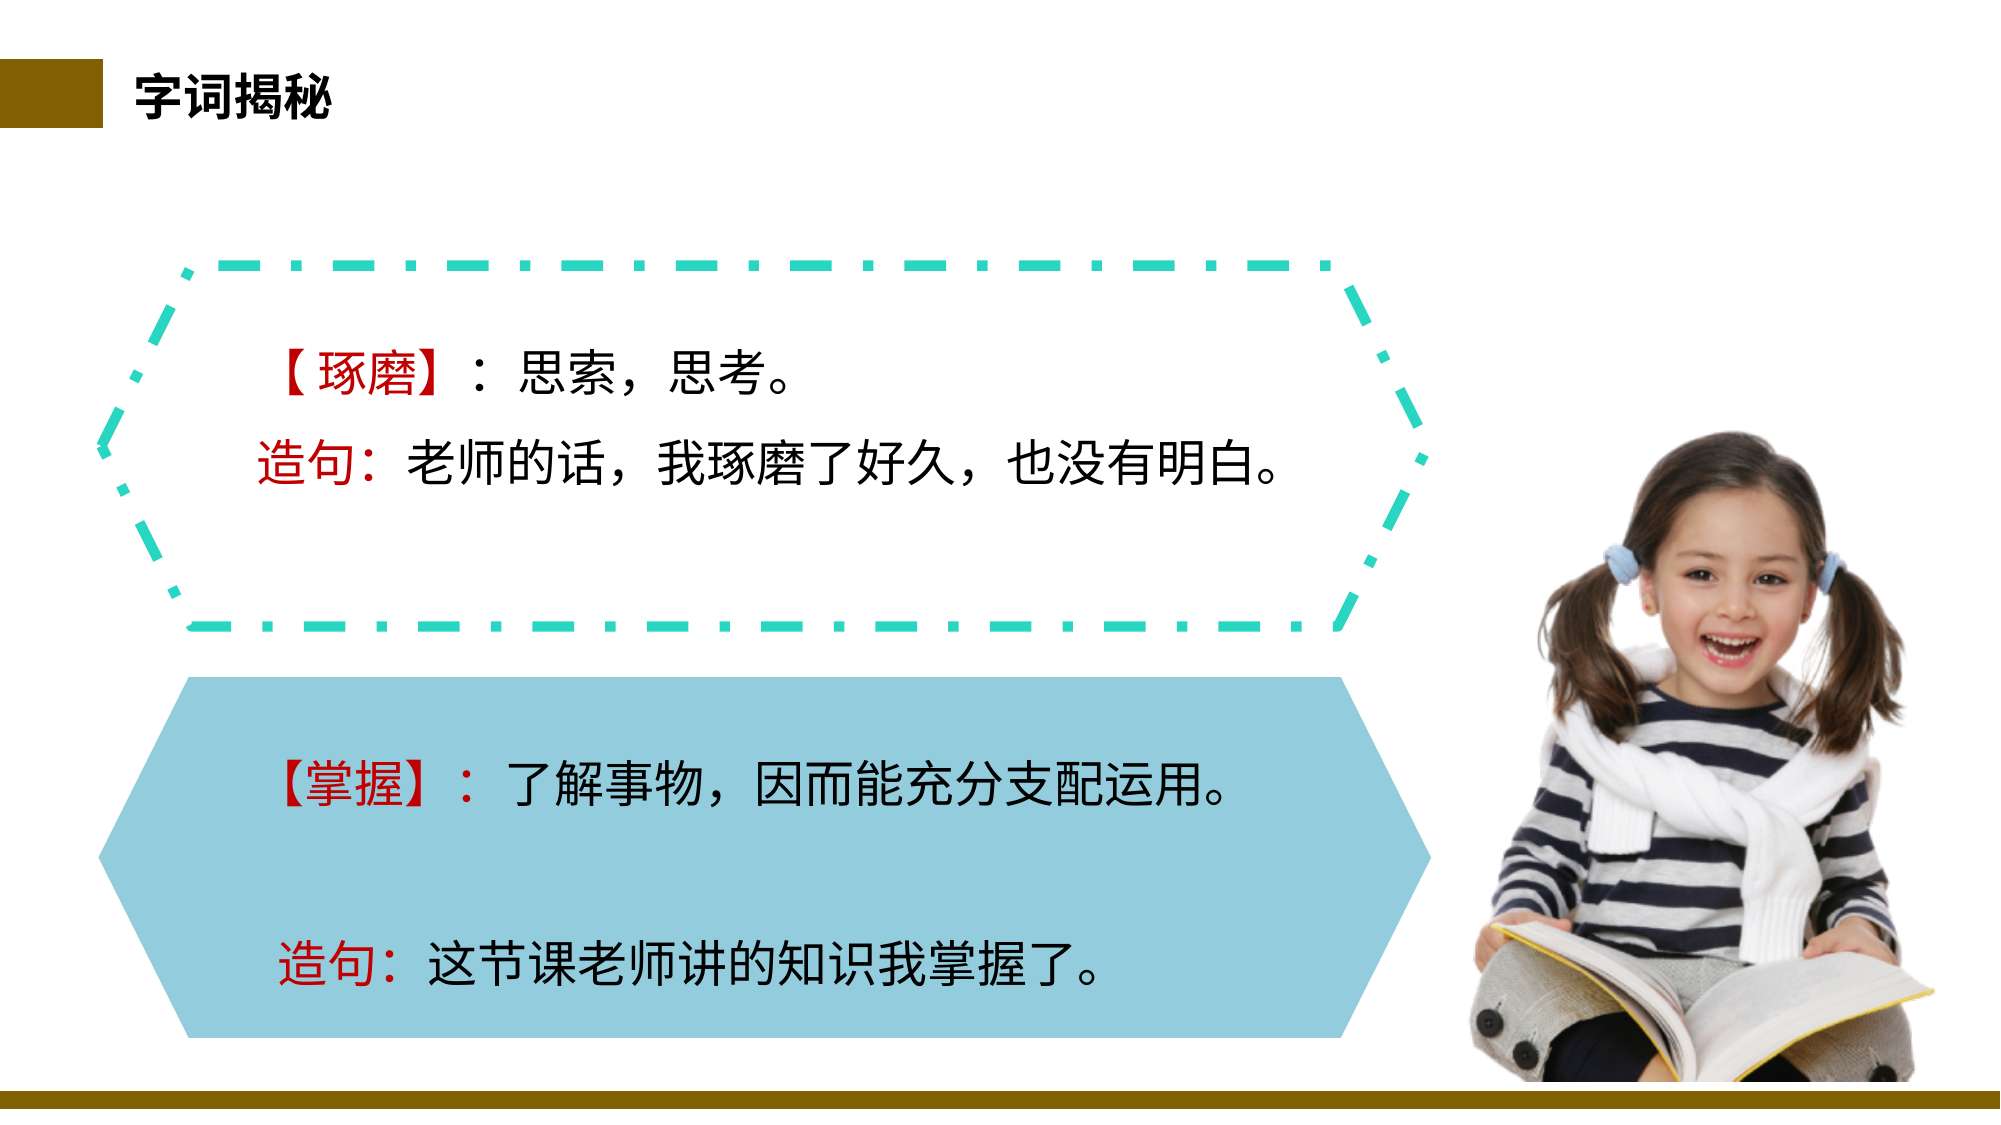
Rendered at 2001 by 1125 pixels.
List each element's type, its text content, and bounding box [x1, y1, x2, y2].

picture [1449, 423, 1946, 1082]
text_box 【 琢磨】：思索，思考。 造句：老师的话，我琢磨了好久，也没有明白。 [101, 265, 1429, 627]
text_box 【掌握】：了解事物，因而能充分支配运用。 造句：这节课老师讲的知识我掌握了。 [98, 677, 1432, 1038]
text_box 字词揭秘 [119, 57, 350, 133]
